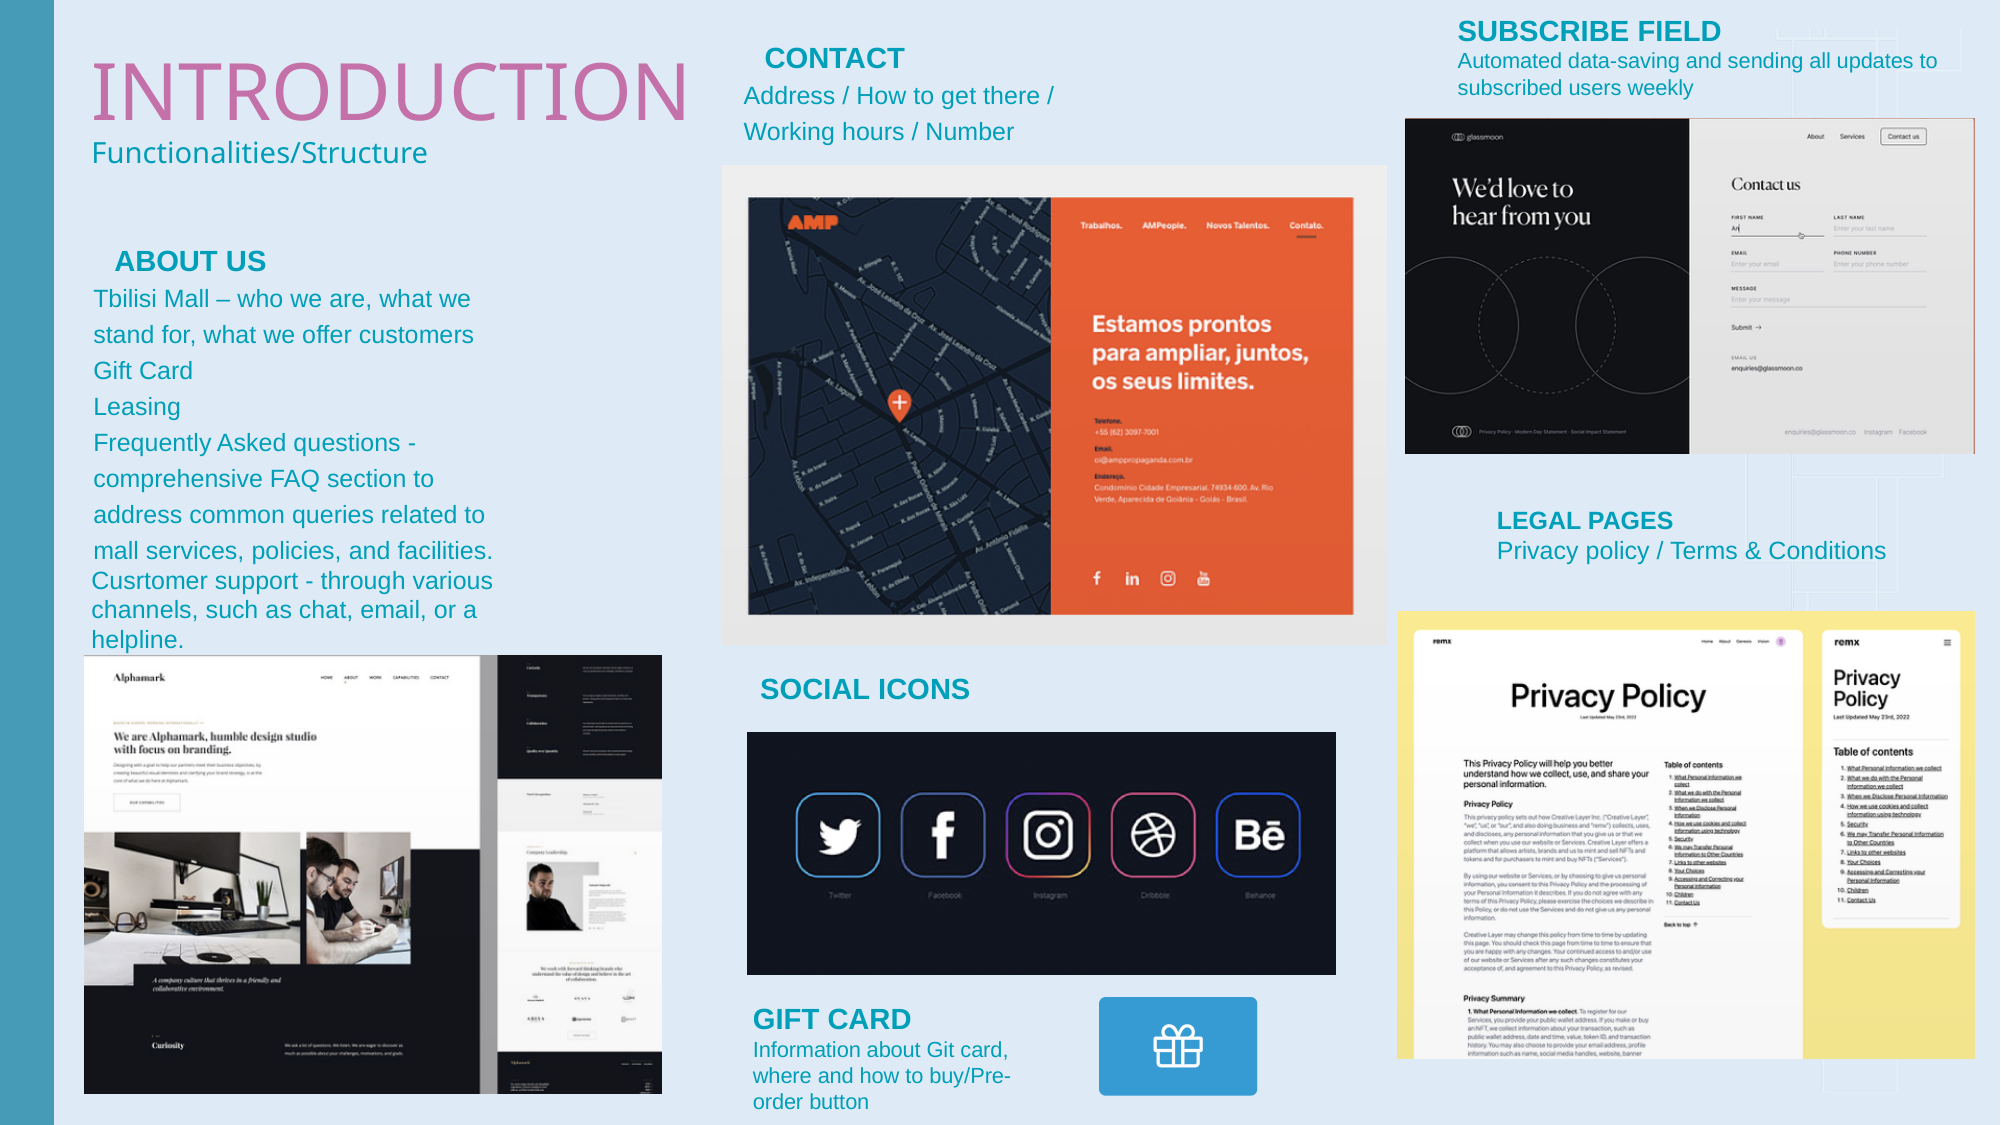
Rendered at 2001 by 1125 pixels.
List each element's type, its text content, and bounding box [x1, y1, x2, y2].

picture [747, 732, 1336, 1125]
text_box GIFT CARD Information about Git card, where and how to buy/Pre-order button [715, 993, 1060, 1125]
picture [722, 118, 2000, 1091]
text_box CONTACT Address / How to get there / Working hours / Number [726, 31, 1322, 154]
text_box INTRODUCTION Functionalities/Structure [76, 31, 1420, 191]
text_box SOCIAL ICONS [722, 662, 1068, 713]
picture [0, 0, 54, 1125]
picture [84, 655, 662, 1094]
text_box ABOUT US Tbilisi Mall – who we are, what we stand for, what we offer customers Gift Card Leasing Frequently Asked questions - comprehensive FAQ section to address common queries related to mall services, policies, and facilities. Cusrtomer support - through various channels, such as chat, email, or a helpline. [76, 204, 727, 798]
text_box SUBSCRIBE FIELD Automated data-saving and sending all updates to subscribed users weekly [1420, 4, 1989, 142]
